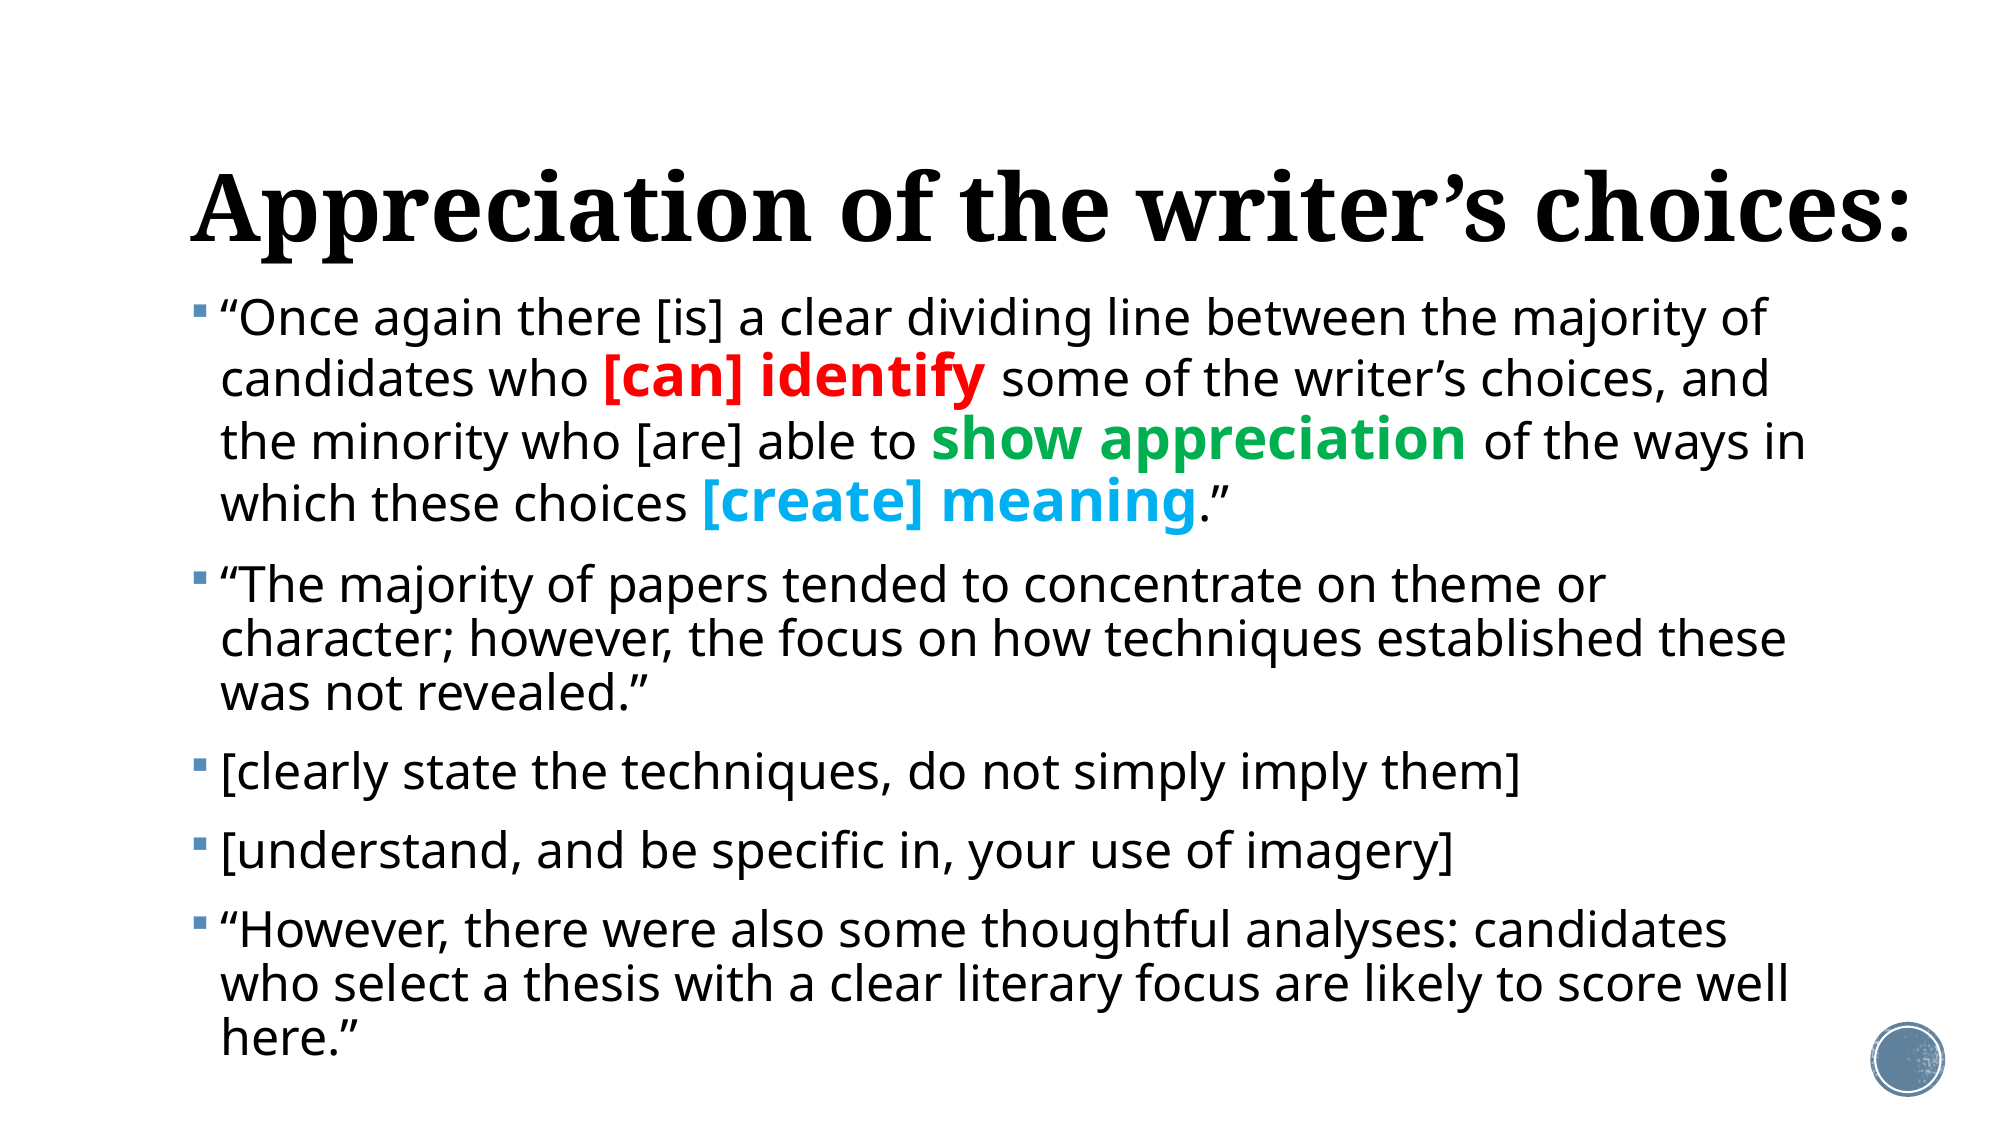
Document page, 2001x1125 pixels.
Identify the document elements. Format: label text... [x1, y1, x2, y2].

title Appreciation of the writer’s choices: [175, 79, 1961, 344]
list “Once again there [is] a clear dividing line between the majority of candidates who [can] identify some of the writer’s choices, and the minority who [are] able to show appreciation of the ways in which these choices [create] meaning.” “The majority of papers tended to concentrate on theme or character; however, the focus on how techniques established these was not revealed.” [clearly state the techniques, do not simply imply them] [understand, and be specific in, your use of imagery] “However, there were also some thoughtful analyses: candidates who select a thesis with a clear literary focus are likely to score well here.” [175, 284, 1826, 1106]
